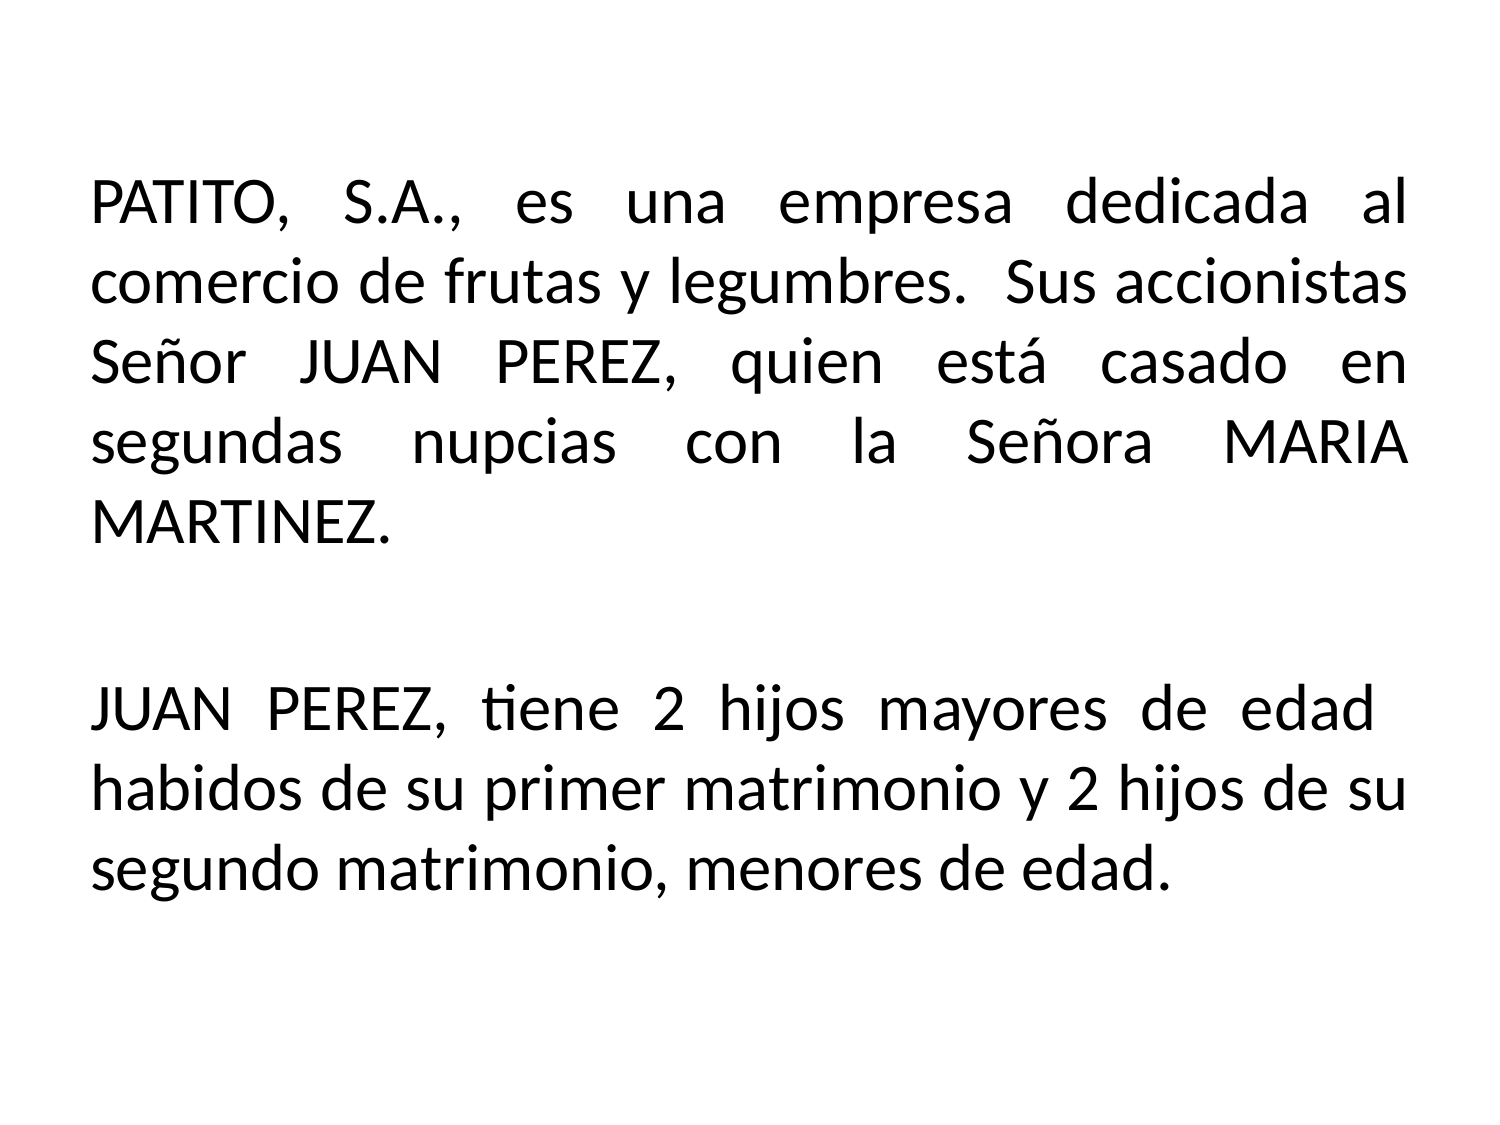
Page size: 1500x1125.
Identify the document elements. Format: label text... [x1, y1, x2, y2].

list PATITO, S.A., es una empresa dedicada al comercio de frutas y legumbres. Sus accionistas Señor JUAN PEREZ, quien está casado en segundas nupcias con la Señora MARIA MARTINEZ. JUAN PEREZ, tiene 2 hijos mayores de edad habidos de su primer matrimonio y 2 hijos de su segundo matrimonio, menores de edad. [75, 149, 1425, 1005]
